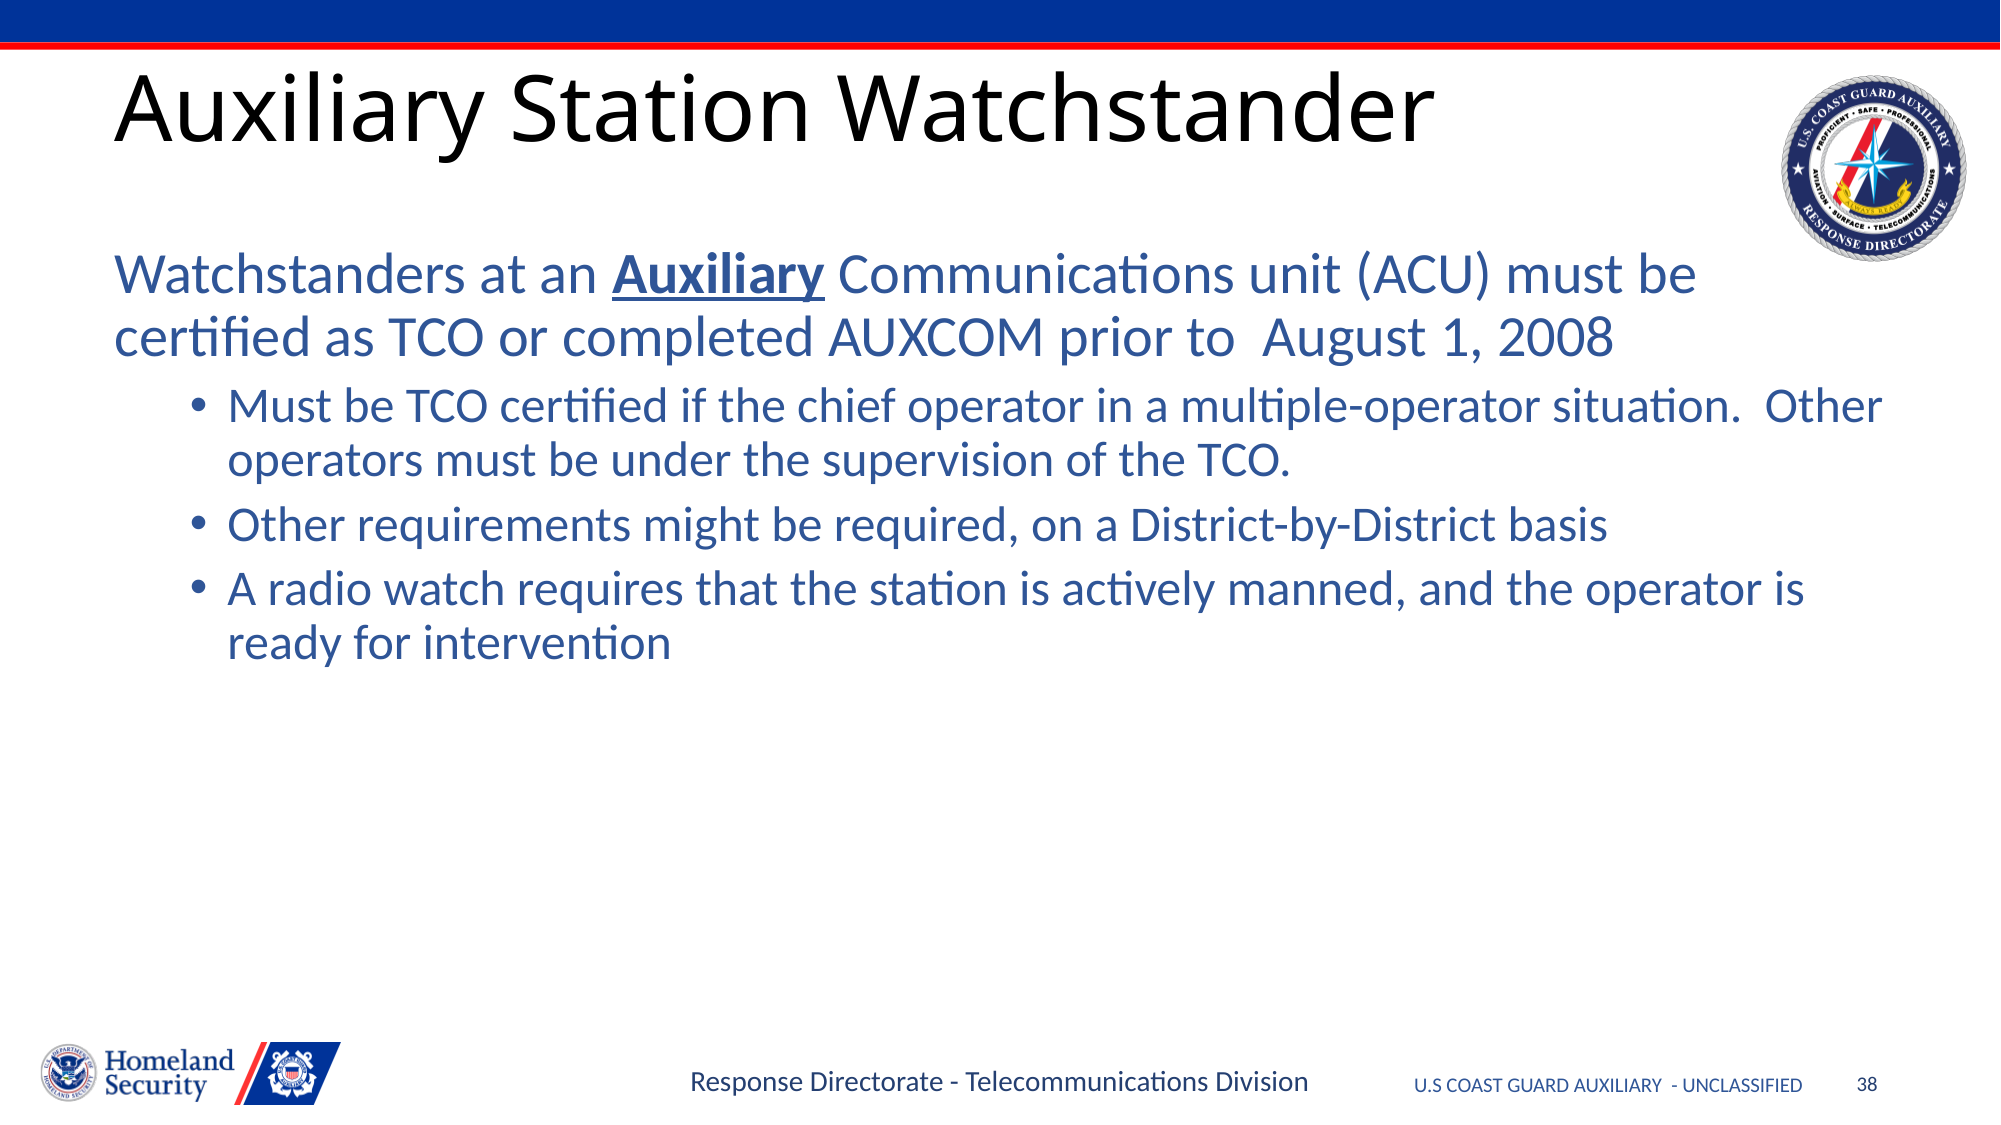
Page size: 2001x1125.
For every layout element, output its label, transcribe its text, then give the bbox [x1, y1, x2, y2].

list Watchstanders at an Auxiliary Communications unit (ACU) must be certified as TCO or completed AUXCOM prior to August 1, 2008 Must be TCO certified if the chief operator in a multiple-operator situation. Other operators must be under the supervision of the TCO. Other requirements might be required, on a District-by-District basis A radio watch requires that the station is actively manned, and the operator is ready for intervention [99, 235, 1900, 979]
slide_number 38 [1821, 1063, 1893, 1105]
picture [39, 1042, 341, 1105]
footer Response Directorate - Telecommunications Division [662, 1042, 1338, 1105]
picture [1777, 71, 1971, 266]
title Auxiliary Station Watchstander [99, 25, 1900, 200]
